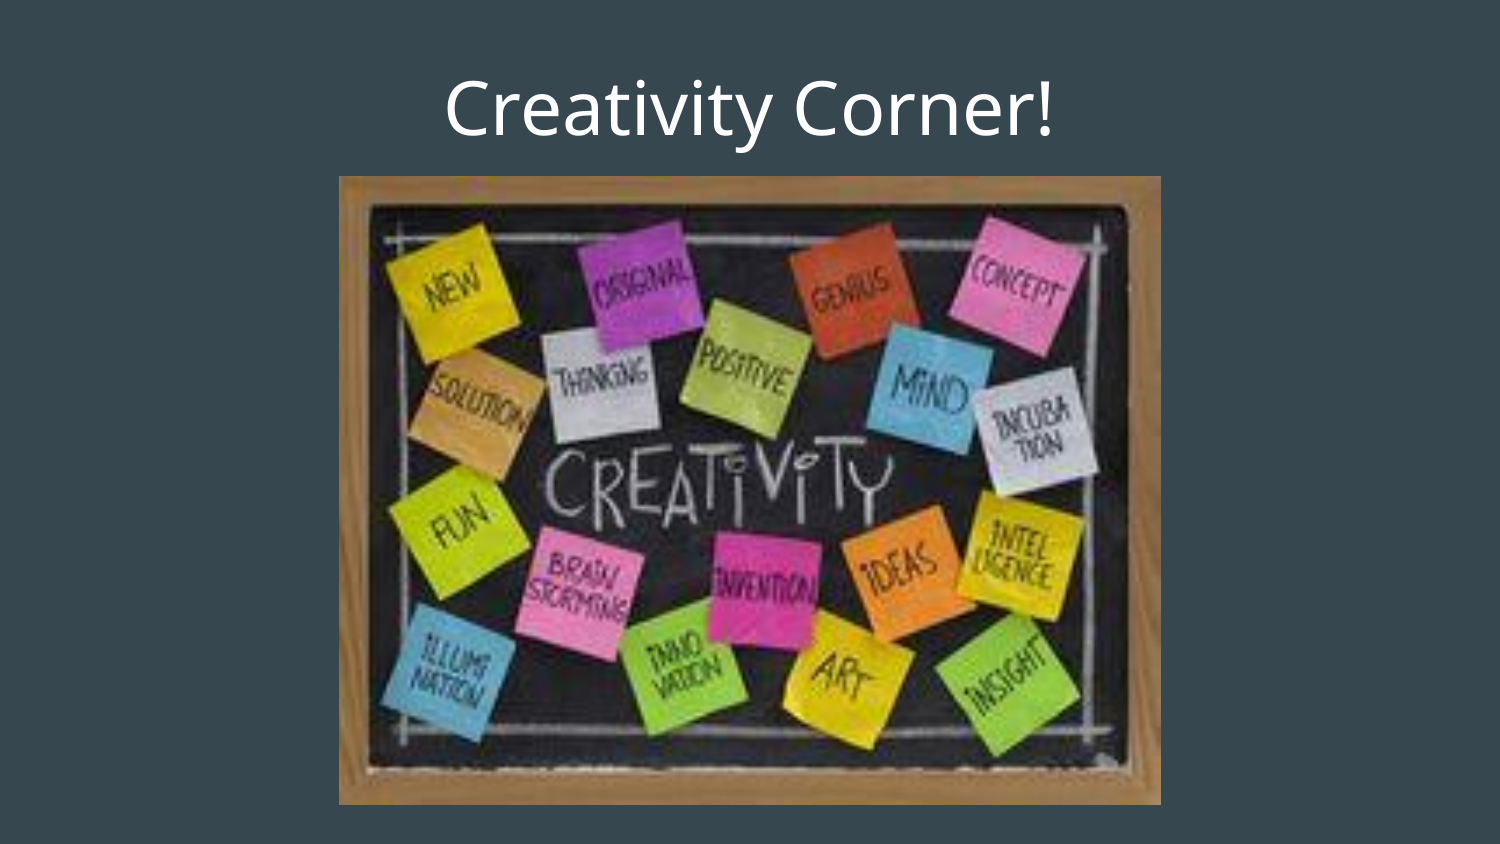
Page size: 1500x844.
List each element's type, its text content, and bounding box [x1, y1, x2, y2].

title Creativity Corner! [105, 34, 1394, 177]
picture [339, 175, 1161, 805]
